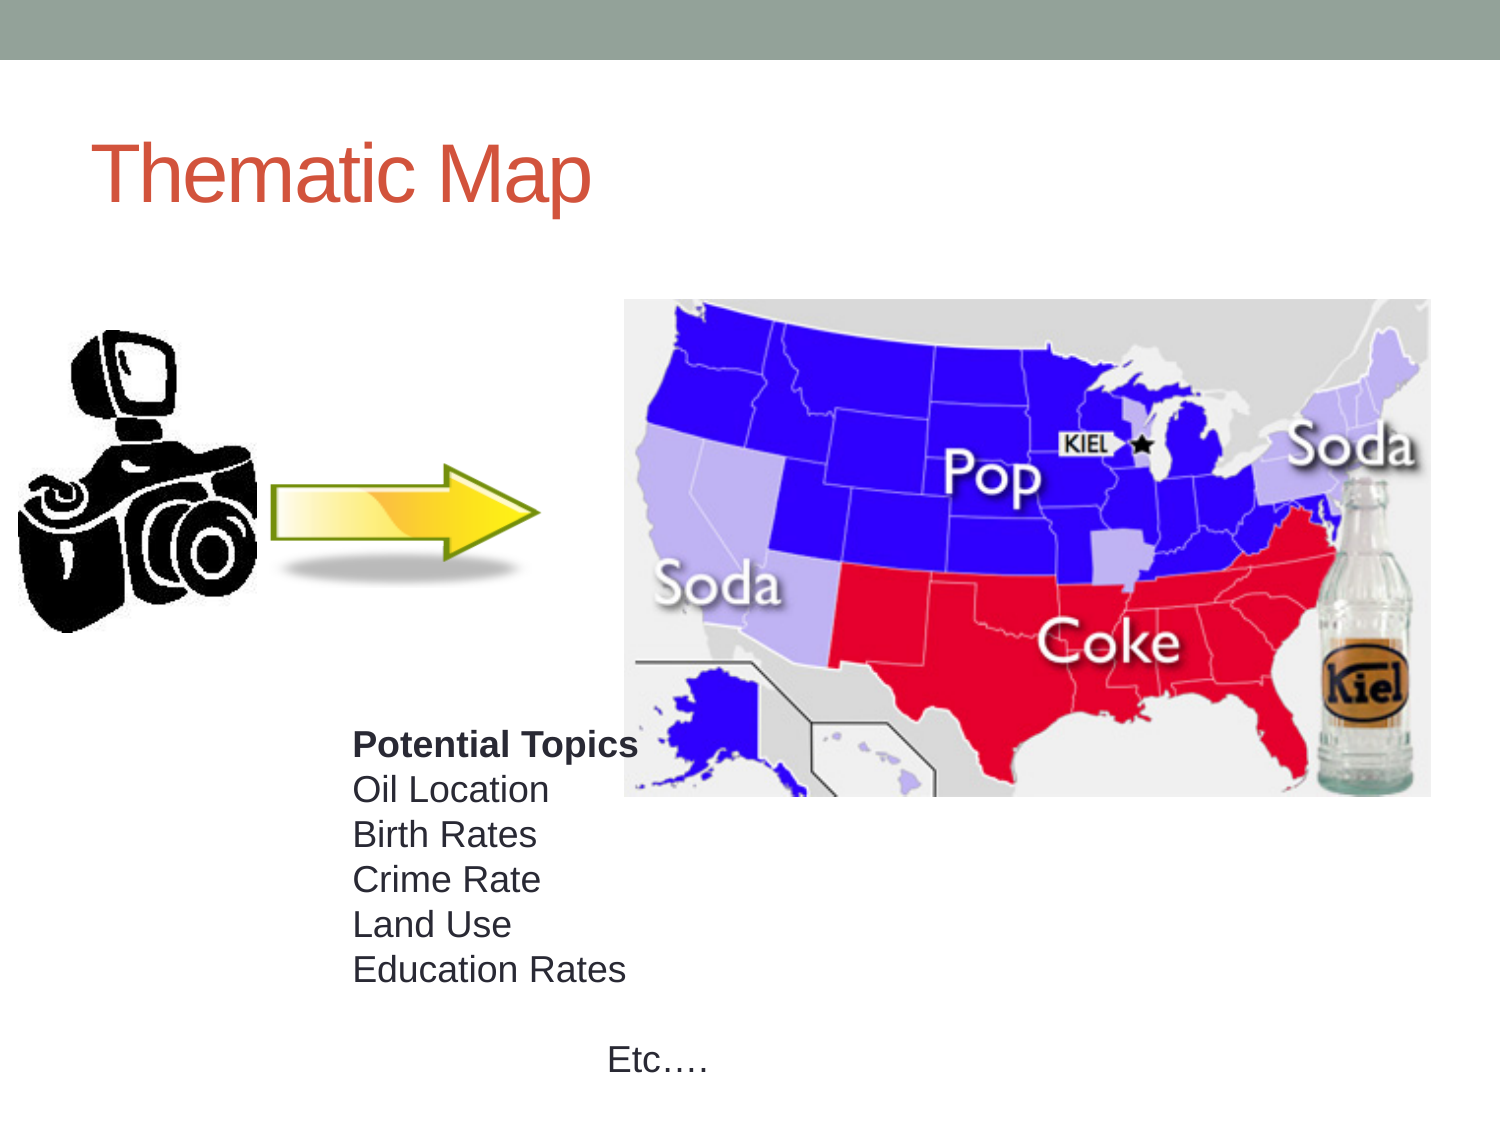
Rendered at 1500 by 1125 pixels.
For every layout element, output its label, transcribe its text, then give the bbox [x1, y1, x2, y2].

picture [624, 299, 1431, 798]
picture [18, 330, 551, 633]
title Thematic Map [75, 87, 1425, 250]
text_box Potential Topics Oil Location Birth Rates Crime Rate Land Use Education Rates Etc…. [337, 712, 724, 1088]
